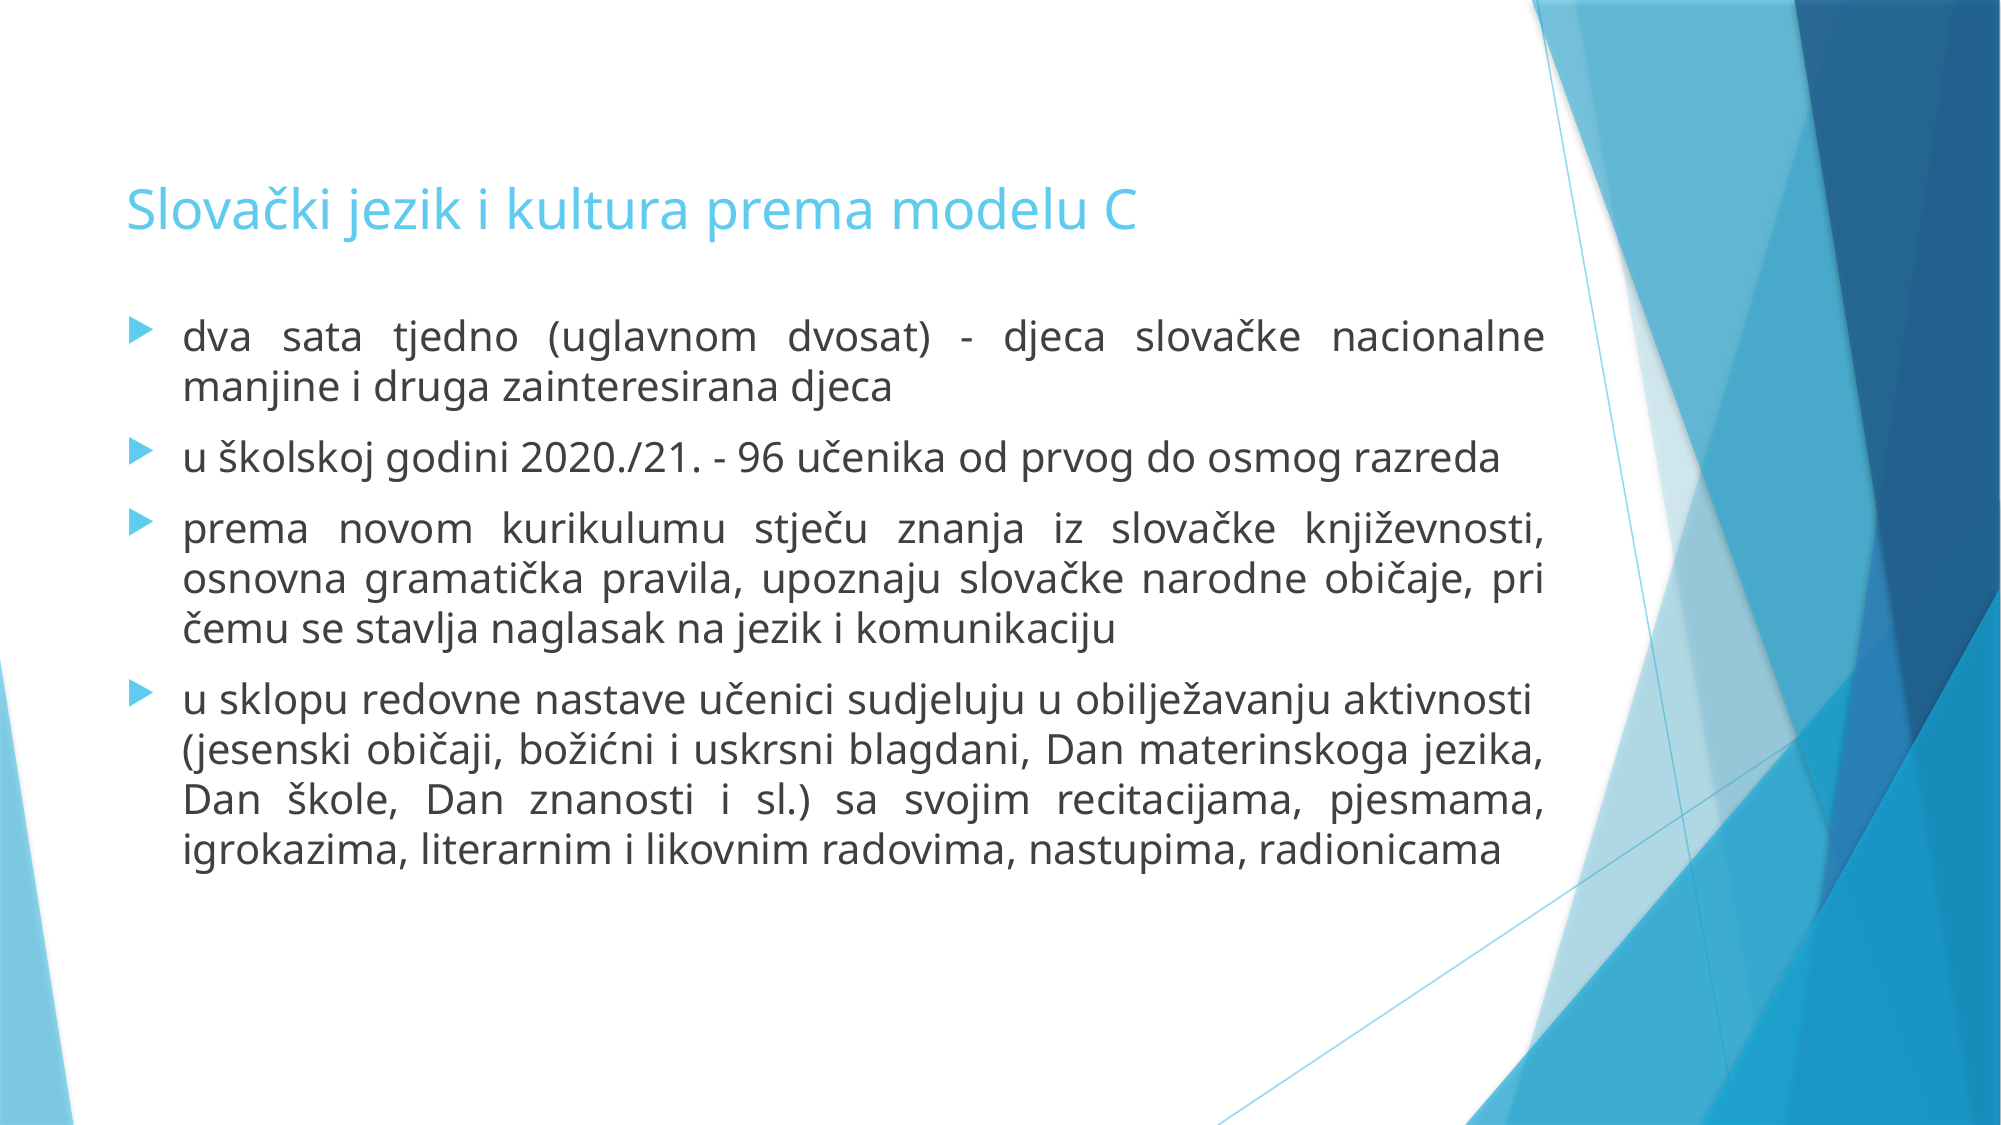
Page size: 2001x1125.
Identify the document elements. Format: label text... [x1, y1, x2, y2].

title Slovački jezik i kultura prema modelu C [111, 99, 1522, 302]
list dva sata tjedno (uglavnom dvosat) - djeca slovačke nacionalne manjine i druga zainteresirana djeca u školskoj godini 2020./21. - 96 učenika od prvog do osmog razreda prema novom kurikulumu stječu znanja iz slovačke književnosti, osnovna gramatička pravila, upoznaju slovačke narodne običaje, pri čemu se stavlja naglasak na jezik i komunikaciju u sklopu redovne nastave učenici sudjeluju u obilježavanju aktivnosti (jesenski običaji, božićni i uskrsni blagdani, Dan materinskoga jezika, Dan škole, Dan znanosti i sl.) sa svojim recitacijama, pjesmama, igrokazima, literarnim i likovnim radovima, nastupima, radionicama [111, 302, 1562, 1042]
